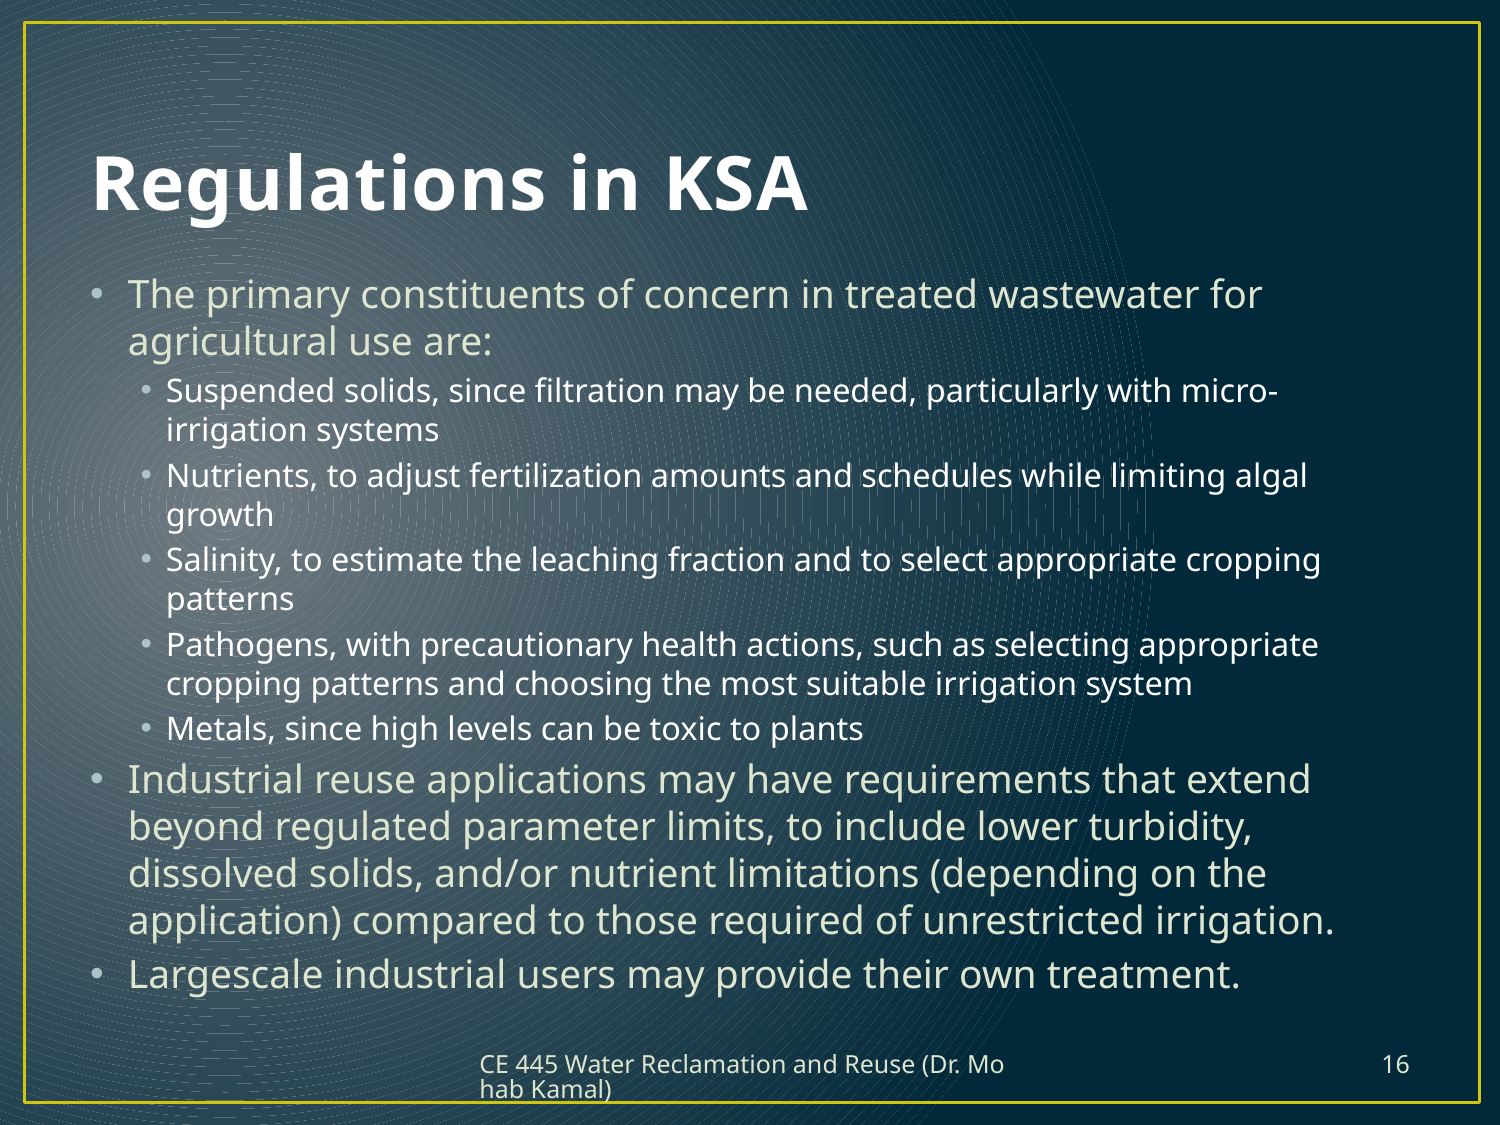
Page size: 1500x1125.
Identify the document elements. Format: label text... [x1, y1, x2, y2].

title Regulations in KSA [75, 45, 1425, 233]
list The primary constituents of concern in treated wastewater for agricultural use are: Suspended solids, since filtration may be needed, particularly with micro-irrigation systems Nutrients, to adjust fertilization amounts and schedules while limiting algal growth Salinity, to estimate the leaching fraction and to select appropriate cropping patterns Pathogens, with precautionary health actions, such as selecting appropriate cropping patterns and choosing the most suitable irrigation system Metals, since high levels can be toxic to plants Industrial reuse applications may have requirements that extend beyond regulated parameter limits, to include lower turbidity, dissolved solids, and/or nutrient limitations (depending on the application) compared to those required of unrestricted irrigation. Largescale industrial users may provide their own treatment. [75, 262, 1425, 1005]
slide_number 16 [1074, 1035, 1425, 1096]
footer CE 445 Water Reclamation and Reuse (Dr. Mohab Kamal) [464, 1035, 1036, 1096]
